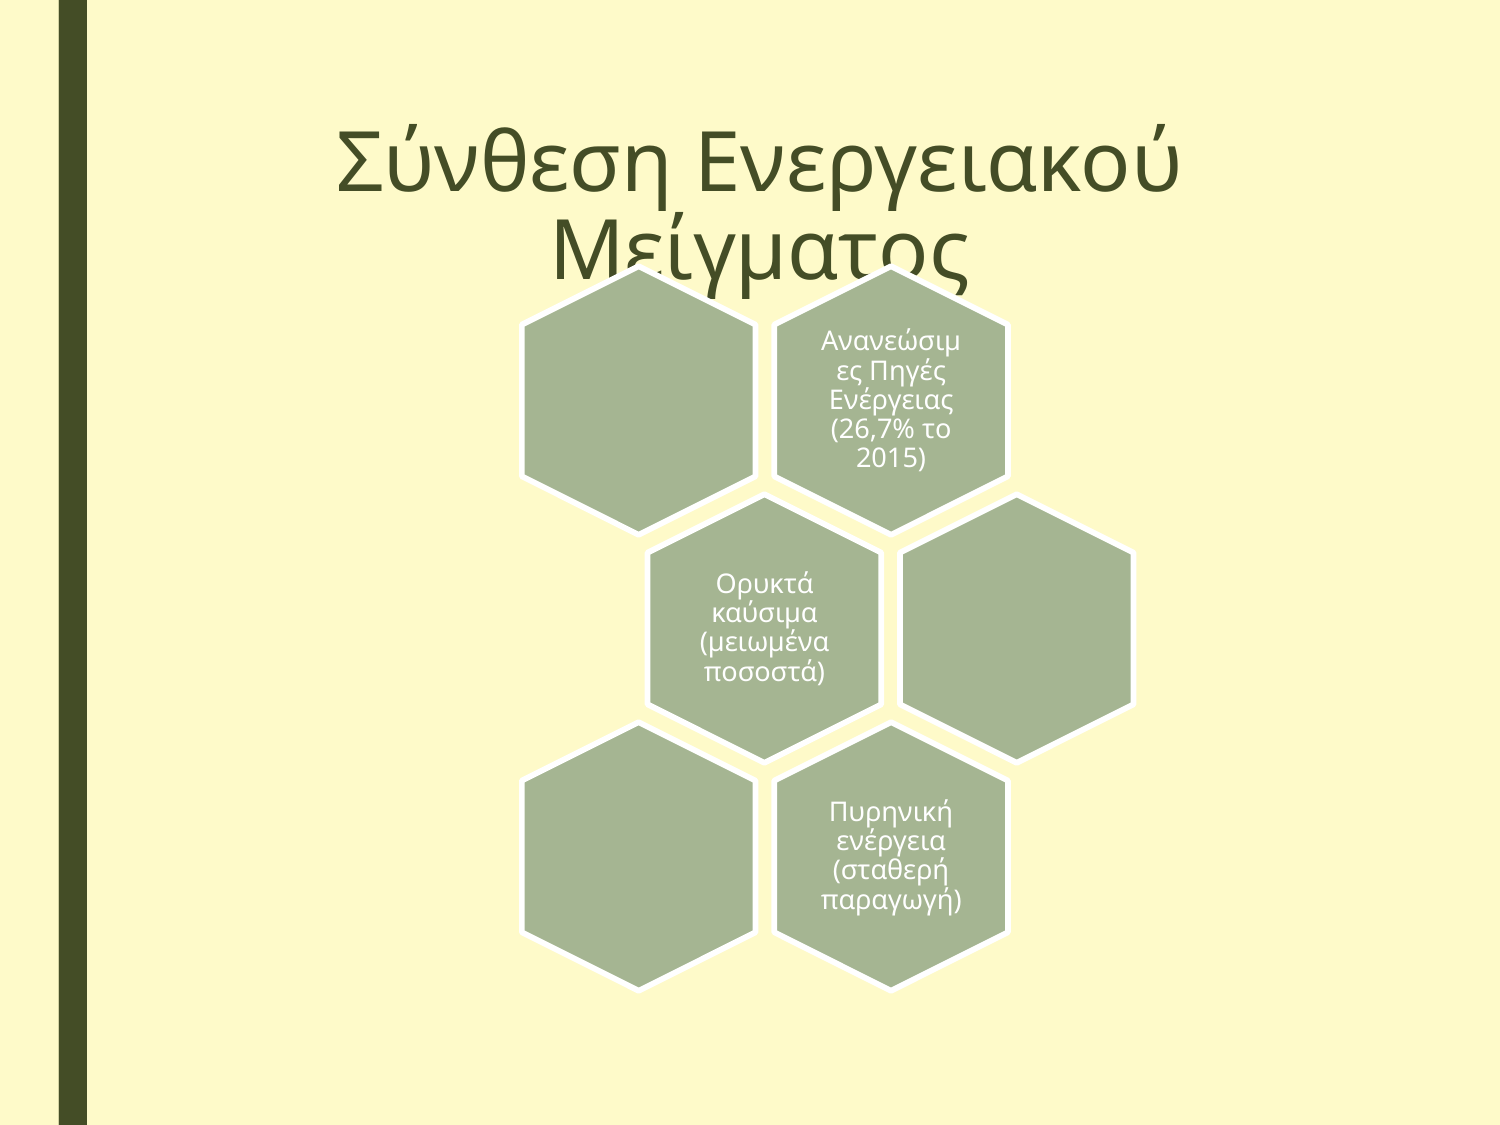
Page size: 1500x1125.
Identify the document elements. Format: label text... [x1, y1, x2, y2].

title Σύνθεση Ενεργειακού Μείγματος [168, 112, 1351, 266]
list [99, 266, 1500, 992]
